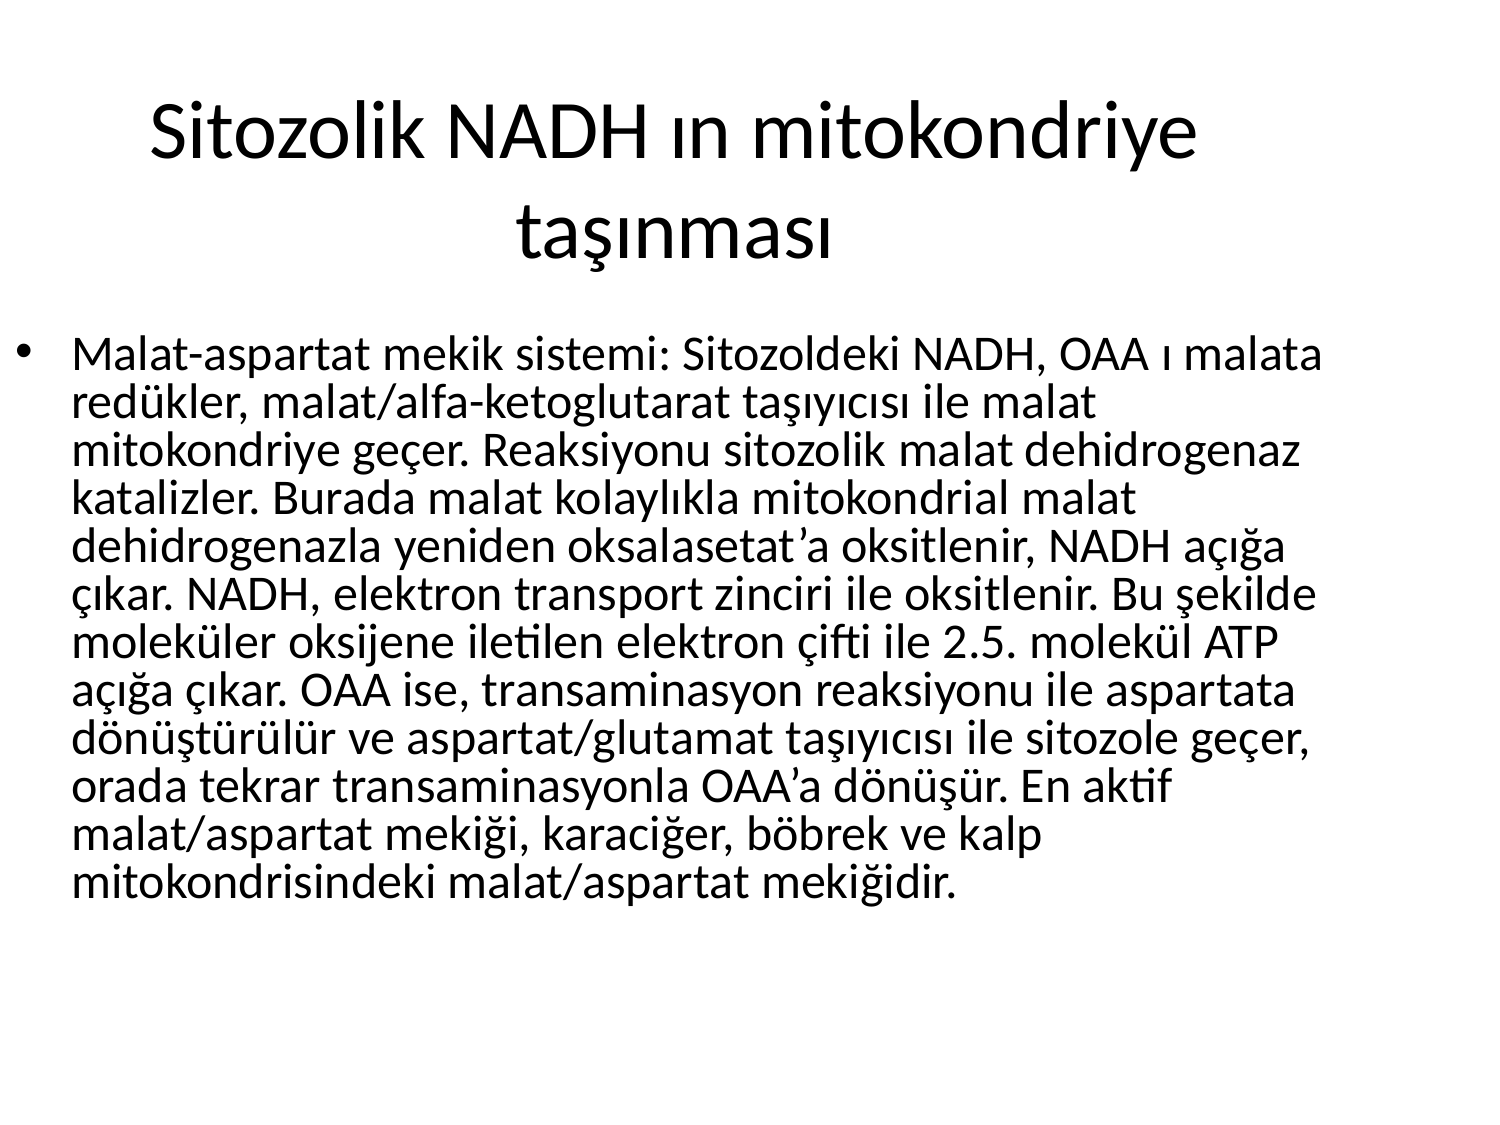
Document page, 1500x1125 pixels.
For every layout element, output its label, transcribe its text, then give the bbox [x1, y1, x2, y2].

list Malat-aspartat mekik sistemi: Sitozoldeki NADH, OAA ı malata redükler, malat/alfa-ketoglutarat taşıyıcısı ile malat mitokondriye geçer. Reaksiyonu sitozolik malat dehidrogenaz katalizler. Burada malat kolaylıkla mitokondrial malat dehidrogenazla yeniden oksalasetat’a oksitlenir, NADH açığa çıkar. NADH, elektron transport zinciri ile oksitlenir. Bu şekilde moleküler oksijene iletilen elektron çifti ile 2.5. molekül ATP açığa çıkar. OAA ise, transaminasyon reaksiyonu ile aspartata dönüştürülür ve aspartat/glutamat taşıyıcısı ile sitozole geçer, orada tekrar transaminasyonla OAA’a dönüşür. En aktif malat/aspartat mekiği, karaciğer, böbrek ve kalp mitokondrisindeki malat/aspartat mekiğidir. [0, 324, 1350, 1000]
title Sitozolik NADH ın mitokondriye taşınması [0, 62, 1350, 288]
